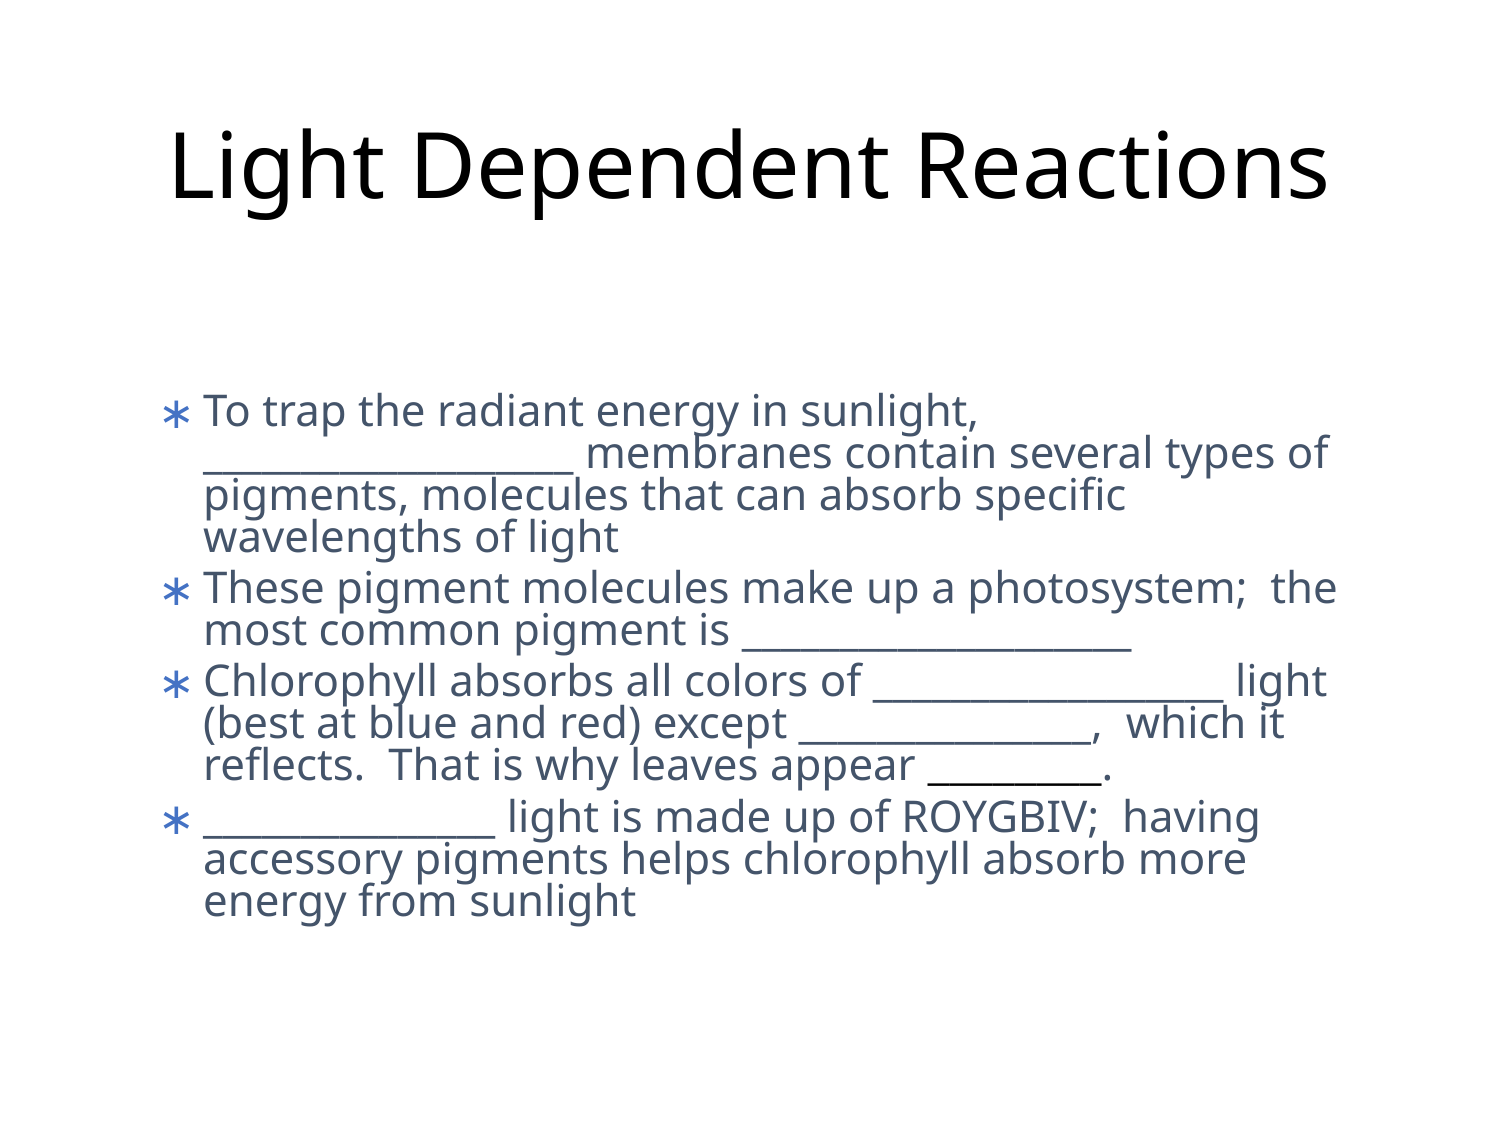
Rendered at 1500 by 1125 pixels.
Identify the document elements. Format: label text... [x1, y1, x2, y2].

list To trap the radiant energy in sunlight, ___________________ membranes contain several types of pigments, molecules that can absorb specific wavelengths of light These pigment molecules make up a photosystem; the most common pigment is ____________________ Chlorophyll absorbs all colors of __________________ light (best at blue and red) except _______________, which it reflects. That is why leaves appear ________. _______________ light is made up of ROYGBIV; having accessory pigments helps chlorophyll absorb more energy from sunlight [143, 385, 1359, 1070]
title Light Dependent Reactions [103, 59, 1397, 278]
